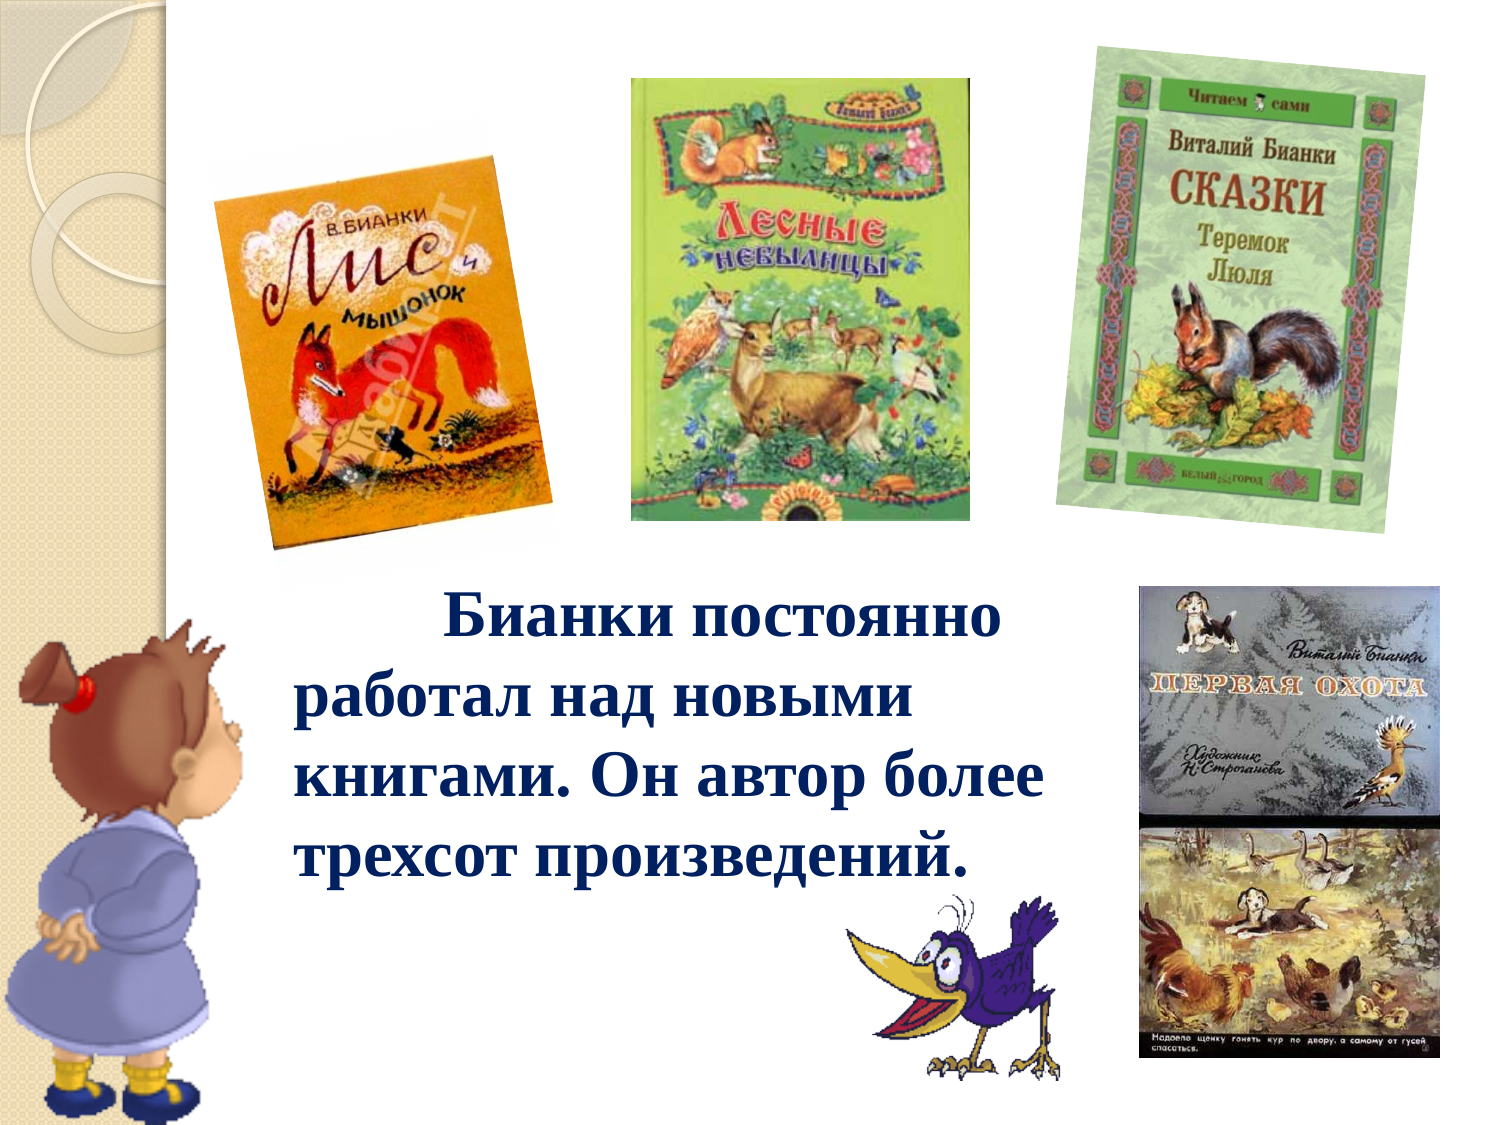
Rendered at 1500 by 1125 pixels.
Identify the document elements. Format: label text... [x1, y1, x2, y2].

picture [631, 77, 970, 521]
picture [0, 616, 246, 1125]
picture [844, 585, 1440, 1081]
picture [1056, 46, 1425, 533]
list Бианки постоянно работал над новыми книгами. Он автор более трехсот произведений. [218, 562, 1140, 1098]
picture [207, 114, 559, 591]
